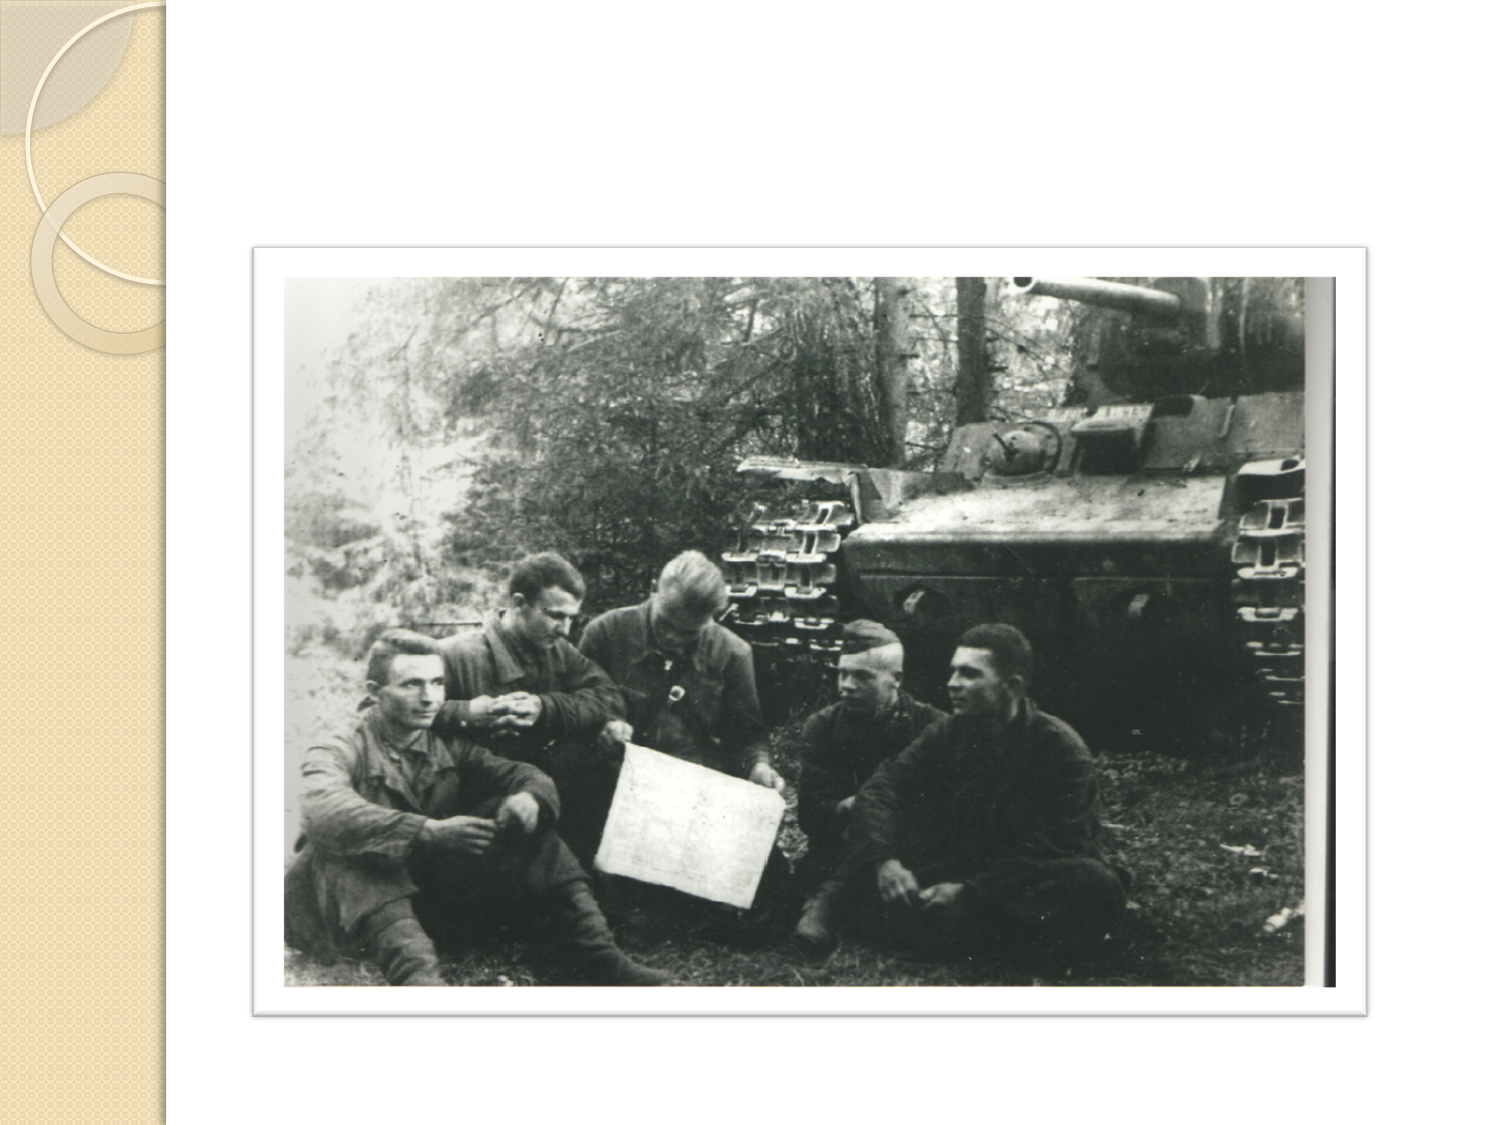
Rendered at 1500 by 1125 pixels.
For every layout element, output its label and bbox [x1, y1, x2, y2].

picture [241, 237, 1378, 1026]
